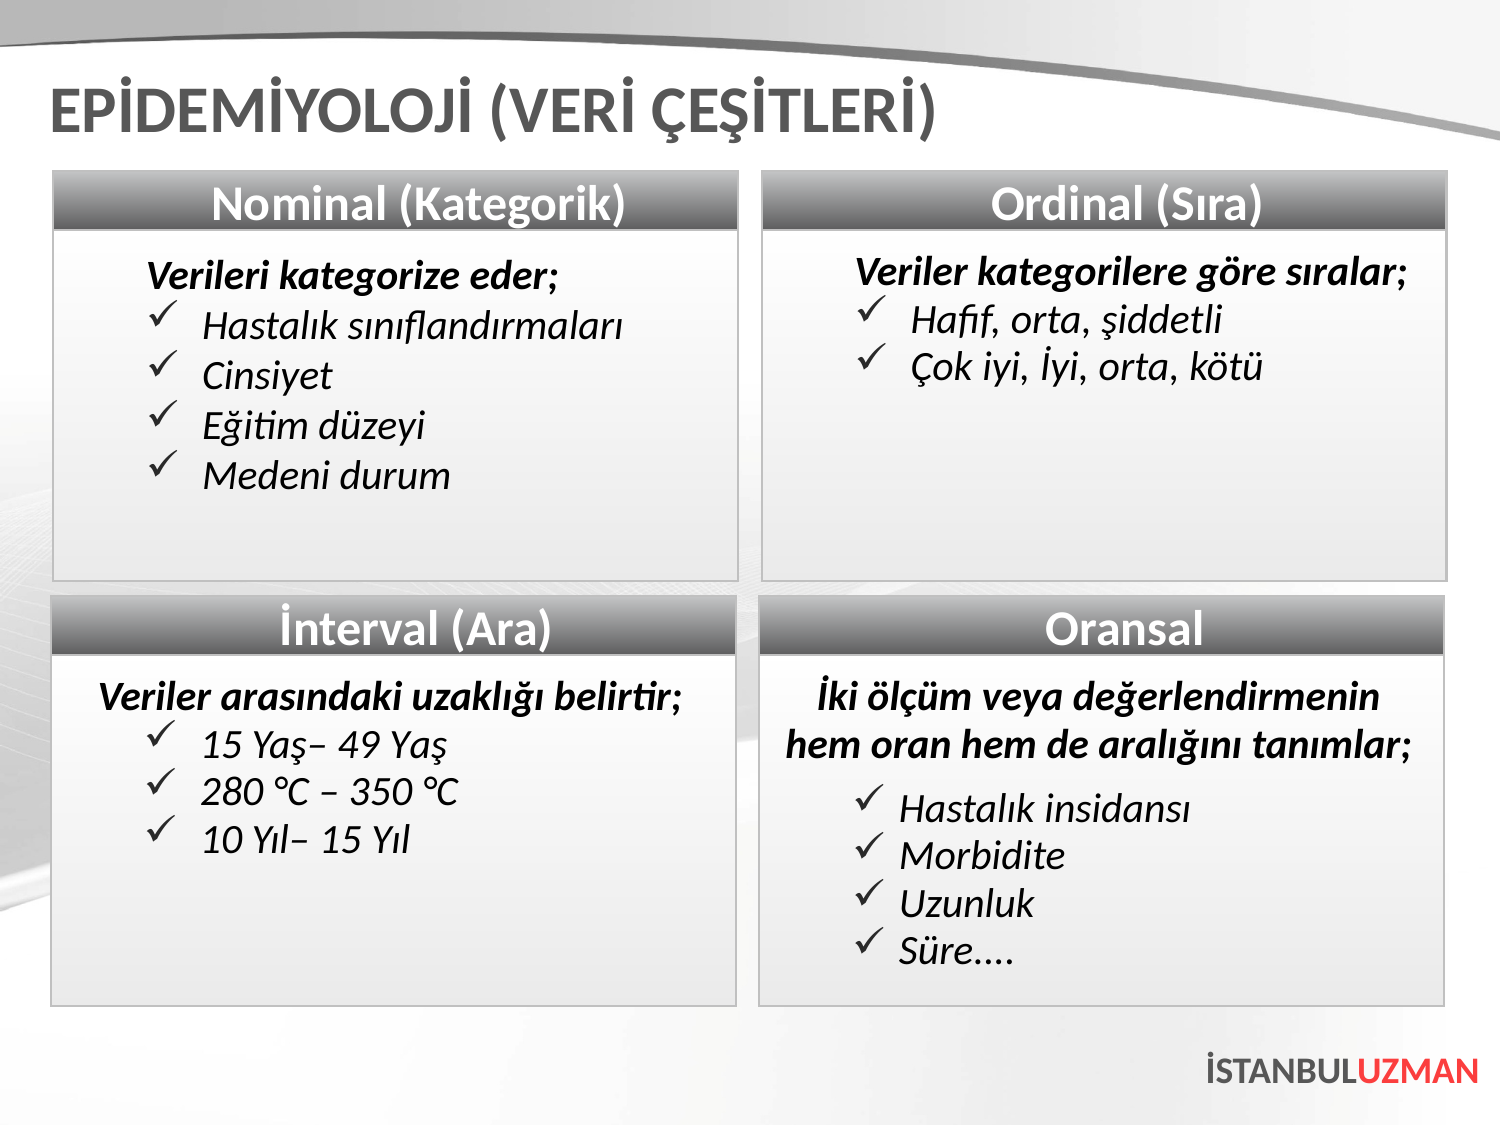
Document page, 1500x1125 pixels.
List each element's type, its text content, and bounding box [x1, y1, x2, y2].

text_box Veriler arasındaki uzaklığı belirtir; 15 Yaş– 49 Yaş 280 °C – 350 °C 10 Yıl– 15 Yıl [50, 654, 736, 1007]
picture [0, 0, 1500, 1125]
text_box İki ölçüm veya değerlendirmenin hem oran hem de aralığını tanımlar; Hastalık insidansı Morbidite Uzunluk Süre.... [759, 654, 1445, 1007]
text_box İSTANBULUZMAN [1133, 1046, 1480, 1125]
text_box Oransal [759, 595, 1445, 654]
text_box Ordinal (Sıra) [761, 170, 1447, 229]
text_box İnterval (Ara) [50, 595, 736, 654]
text_box EPİDEMİYOLOJİ (VERİ ÇEŞİTLERİ) [49, 67, 1447, 174]
text_box Verileri kategorize eder; Hastalık sınıflandırmaları Cinsiyet Eğitim düzeyi Medeni durum [53, 229, 738, 582]
text_box Nominal (Kategorik) [53, 170, 738, 229]
text_box Veriler kategorilere göre sıralar; Hafif, orta, şiddetli Çok iyi, İyi, orta, kötü [761, 229, 1447, 582]
